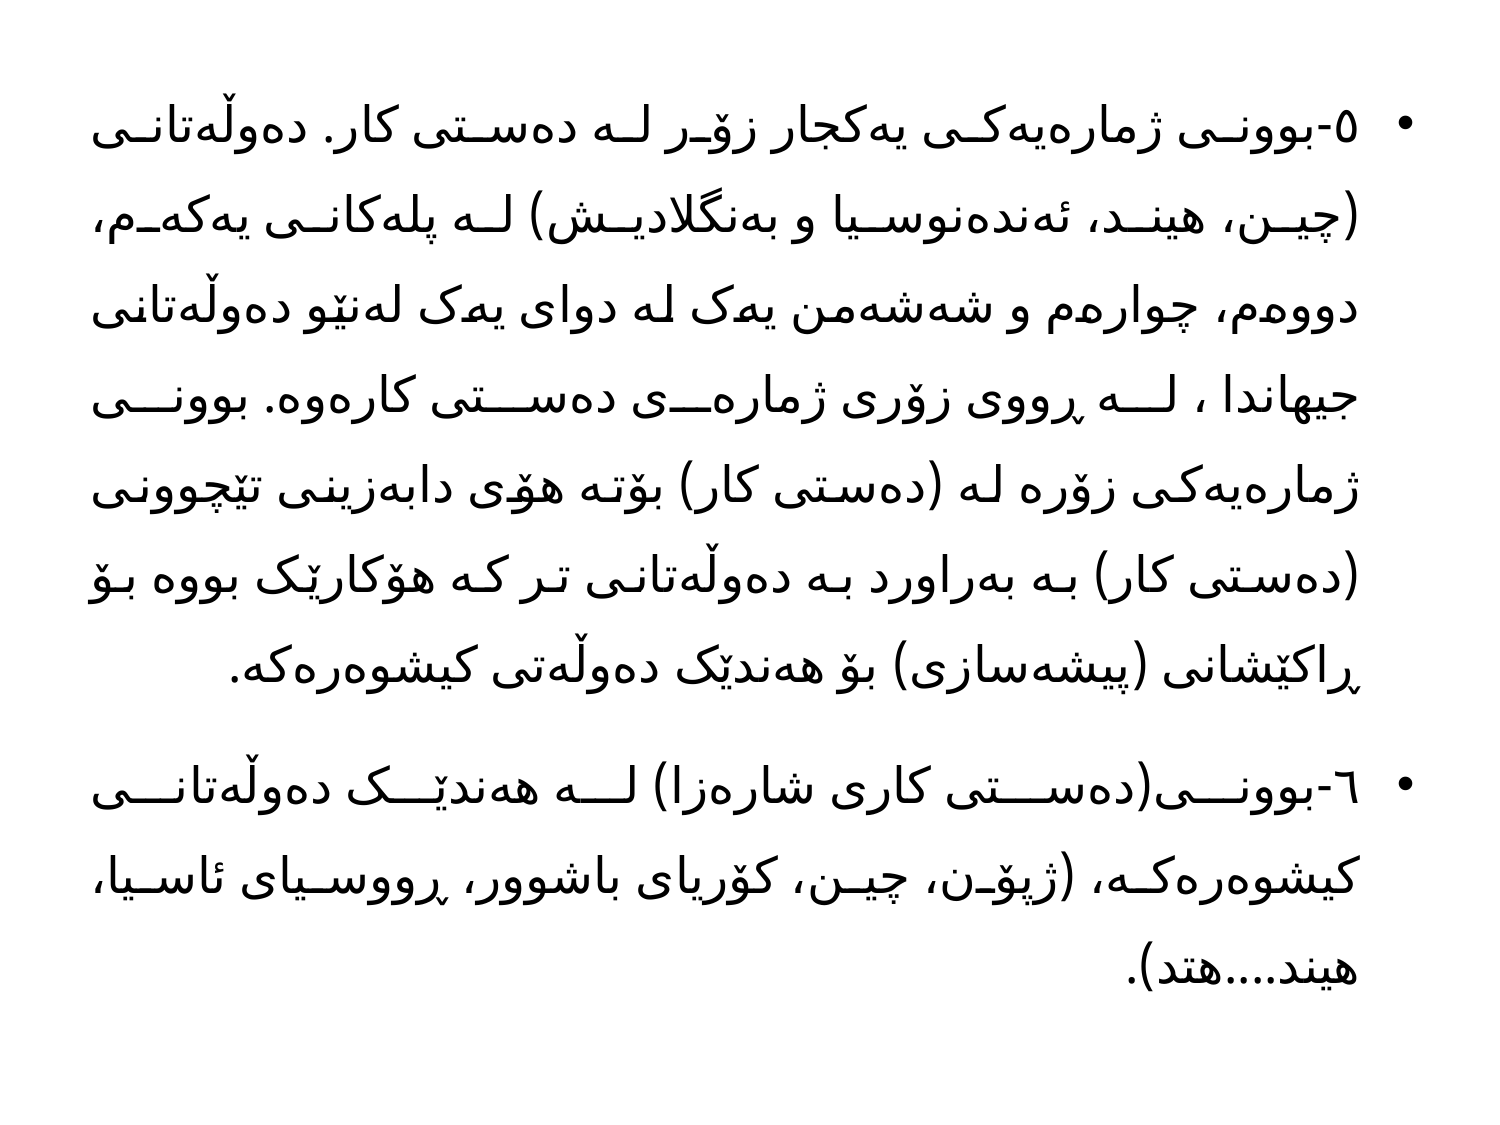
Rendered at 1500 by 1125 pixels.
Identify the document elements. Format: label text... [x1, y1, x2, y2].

list ٥-بوونی ژمارەیەکی یەکجار زۆر لە دەستی کار. دەوڵەتانی (چین، هیند، ئەندەنوسیا و بەنگلادیش) لە پلەکانی یەکەم، دووەم، چوارەم و شەشەمن یەک لە دوای یەک لەنێو دەوڵەتانی جیهاندا ، لە ڕووی زۆری ژمارەی دەستی کارەوە. بوونی ژمارەیەکی زۆرە لە (دەستی کار) بۆتە هۆی دابەزینی تێچوونی (دەستی کار) بە بەراورد بە دەوڵەتانی تر کە هۆکارێک بووە بۆ ڕاکێشانی (پیشەسازی) بۆ هەندێک دەوڵەتی کیشوەرەکە. ٦-بوونی(دەستی کاری شارەزا) لە هەندێک دەوڵەتانی کیشوەرەکە، (ژپۆن، چین، کۆریای باشوور، ڕووسیای ئاسیا، هیند....هتد). [75, 54, 1425, 1005]
